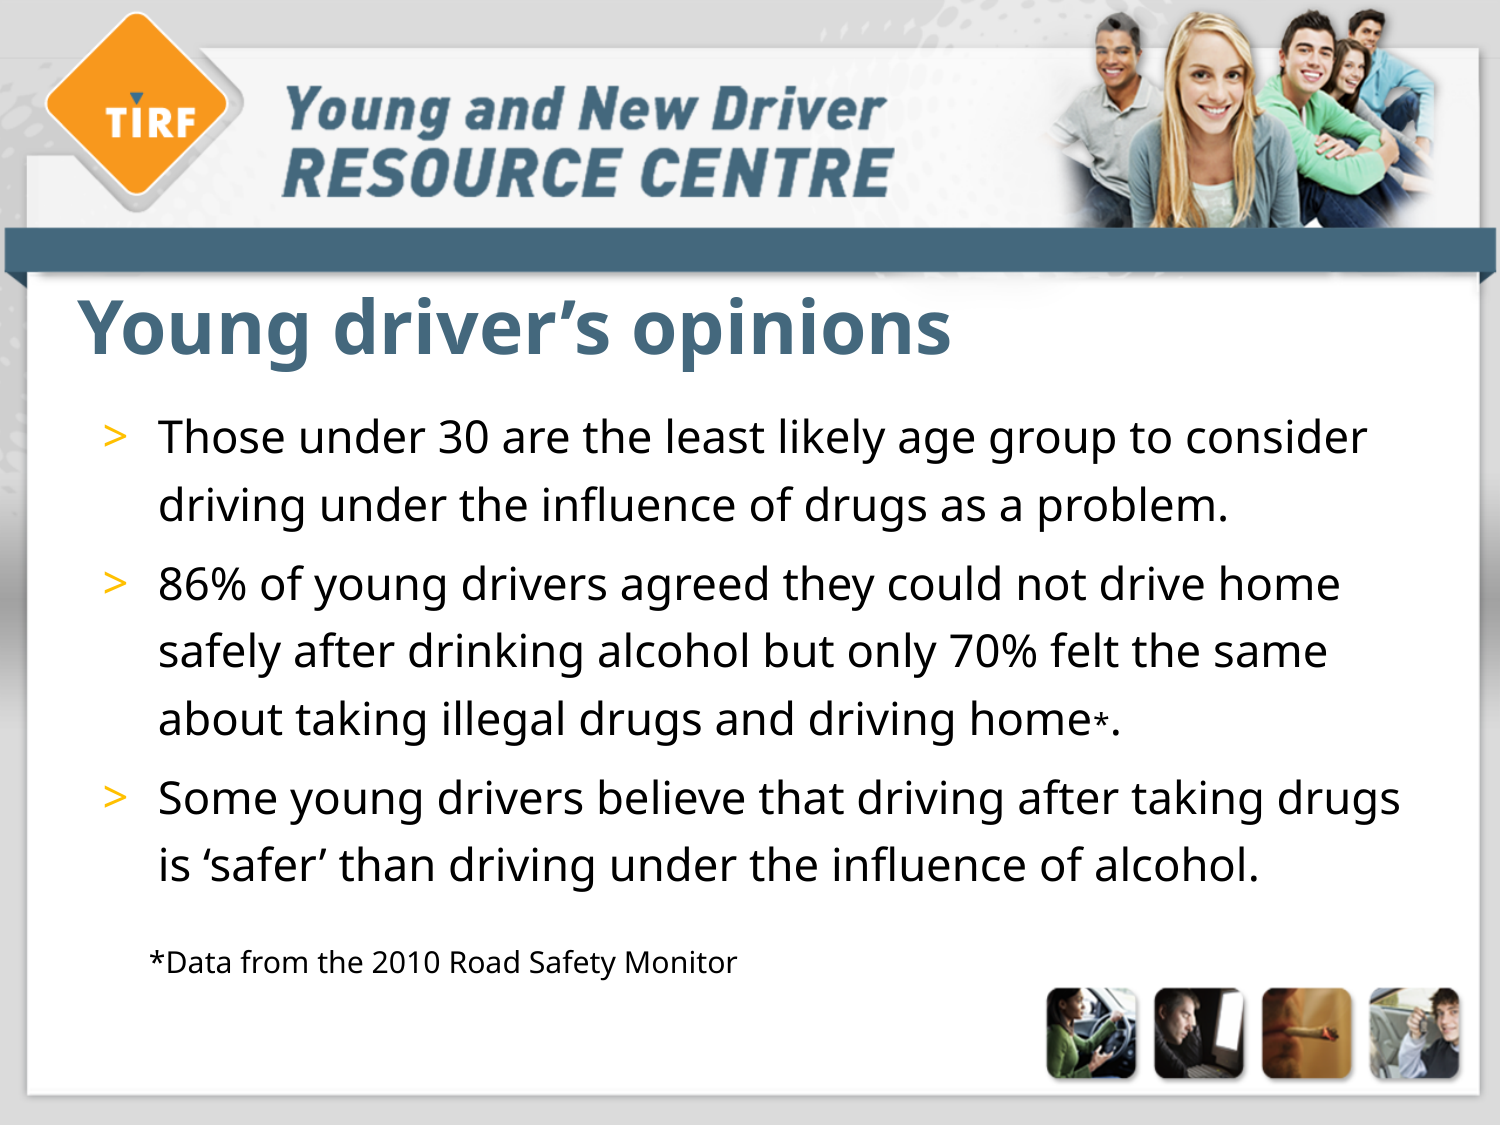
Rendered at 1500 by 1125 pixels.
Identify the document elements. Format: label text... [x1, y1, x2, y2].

list Those under 30 are the least likely age group to consider driving under the influence of drugs as a problem. 86% of young drivers agreed they could not drive home safely after drinking alcohol but only 70% felt the same about taking illegal drugs and driving home*. Some young drivers believe that driving after taking drugs is ‘safer’ than driving under the influence of alcohol. *Data from the 2010 Road Safety Monitor [87, 387, 1438, 1088]
picture [0, 0, 1500, 1125]
title Young driver’s opinions [62, 262, 1413, 388]
